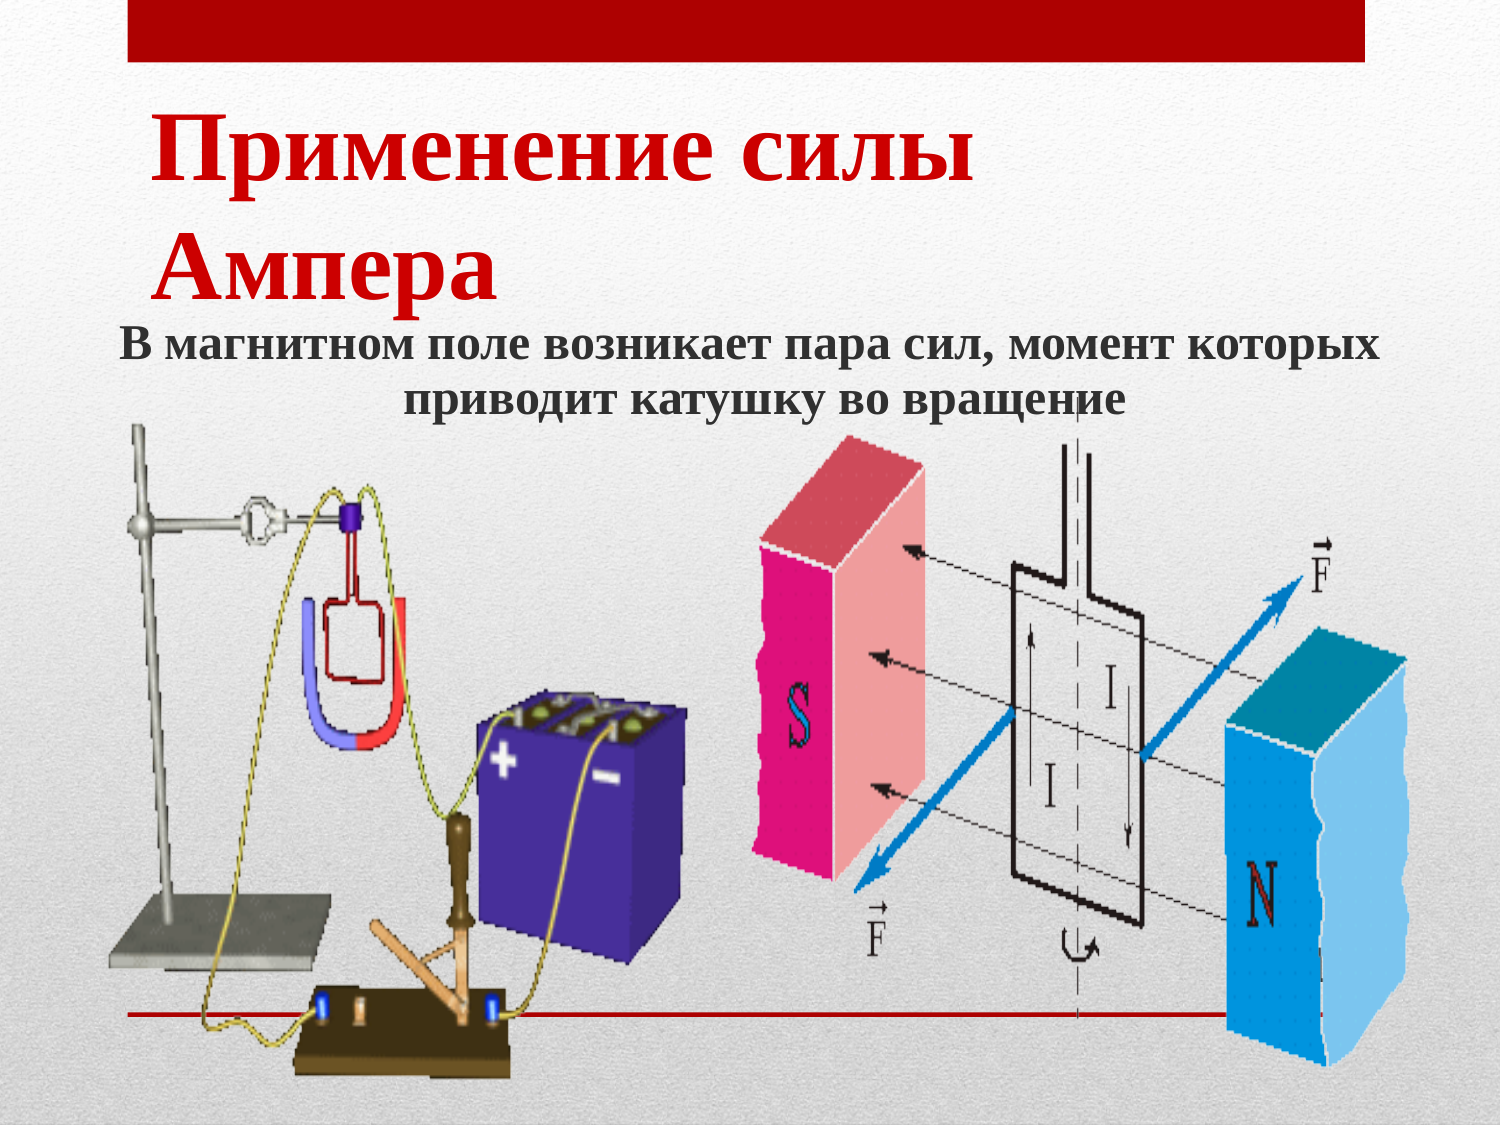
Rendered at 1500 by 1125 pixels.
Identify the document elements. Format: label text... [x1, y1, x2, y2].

list В магнитном поле возникает пара сил, момент которых приводит катушку во вращение [75, 267, 1425, 480]
title Применение силы Ампера [135, 65, 1249, 267]
picture [24, 354, 1413, 1113]
